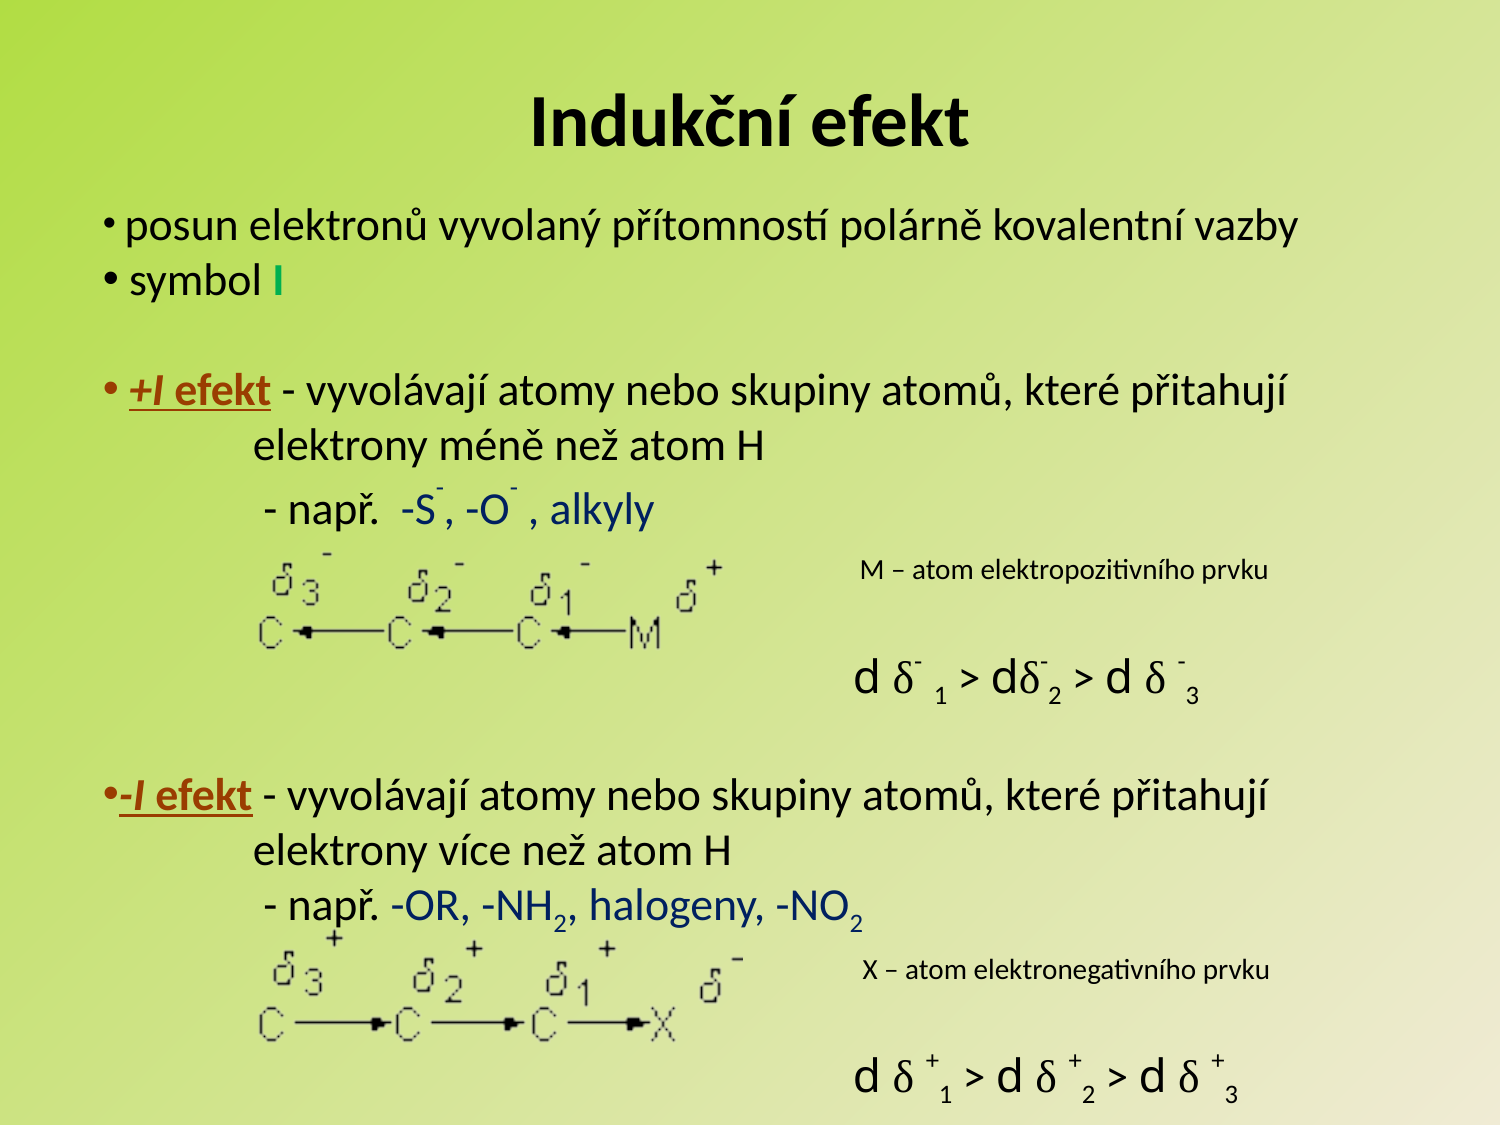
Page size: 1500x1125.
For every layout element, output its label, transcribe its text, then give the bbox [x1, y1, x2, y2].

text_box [257, 913, 743, 1051]
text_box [257, 527, 727, 657]
text_box posun elektronů vyvolaný přítomností polárně kovalentní vazby symbol I +I efekt - vyvolávají atomy nebo skupiny atomů, které přitahují elektrony méně než atom H - např. -S-, -O- , alkyly M – atom elektropozitivního prvku d δ- 1 > dδ-2 > d δ -3 -I efekt - vyvolávají atomy nebo skupiny atomů, které přitahují elektrony více než atom H - např. -OR, -NH2, halogeny, -NO2 X – atom elektronegativního prvku d δ +1 > d δ +2 > d δ +3 [88, 187, 1315, 1125]
title Indukční efekt [75, 45, 1425, 188]
